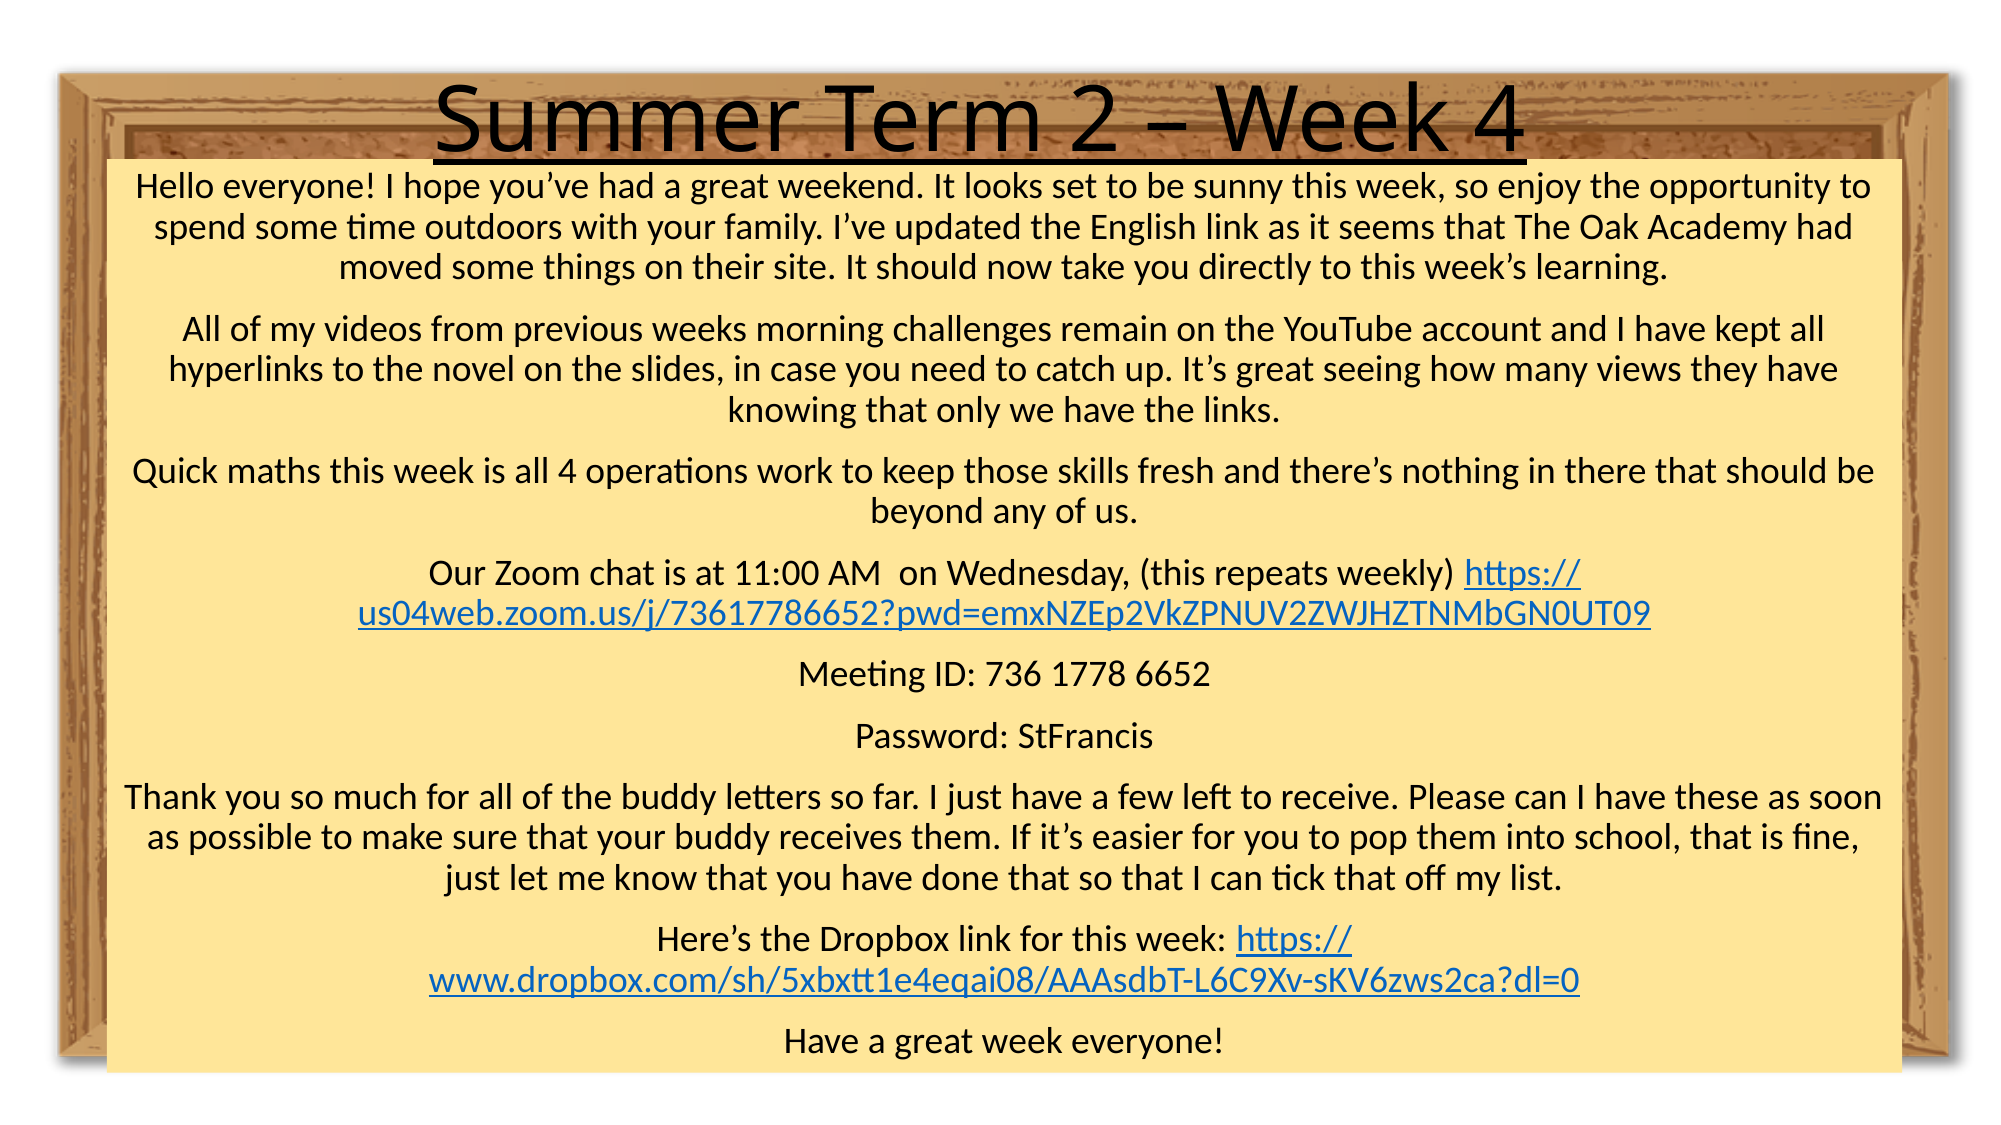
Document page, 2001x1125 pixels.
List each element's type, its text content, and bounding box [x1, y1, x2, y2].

picture [0, 0, 2001, 1125]
title Summer Term 2 – Week 4 [230, 16, 1731, 180]
subtitle Hello everyone! I hope you’ve had a great weekend. It looks set to be sunny this week, so enjoy the opportunity to spend some time outdoors with your family. I’ve updated the English link as it seems that The Oak Academy had moved some things on their site. It should now take you directly to this week’s learning. All of my videos from previous weeks morning challenges remain on the YouTube account and I have kept all hyperlinks to the novel on the slides, in case you need to catch up. It’s great seeing how many views they have knowing that only we have the links. Quick maths this week is all 4 operations work to keep those skills fresh and there’s nothing in there that should be beyond any of us. Our Zoom chat is at 11:00 AM on Wednesday, (this repeats weekly) https://us04web.zoom.us/j/73617786652?pwd=emxNZEp2VkZPNUV2ZWJHZTNMbGN0UT09 Meeting ID: 736 1778 6652 Password: StFrancis Thank you so much for all of the buddy letters so far. I just have a few left to receive. Please can I have these as soon as possible to make sure that your buddy receives them. If it’s easier for you to pop them into school, that is fine, just let me know that you have done that so that I can tick that off my list. Here’s the Dropbox link for this week: https://www.dropbox.com/sh/5xbxtt1e4eqai08/AAAsdbT-L6C9Xv-sKV6zws2ca?dl=0 Have a great week everyone! [106, 159, 1903, 1073]
